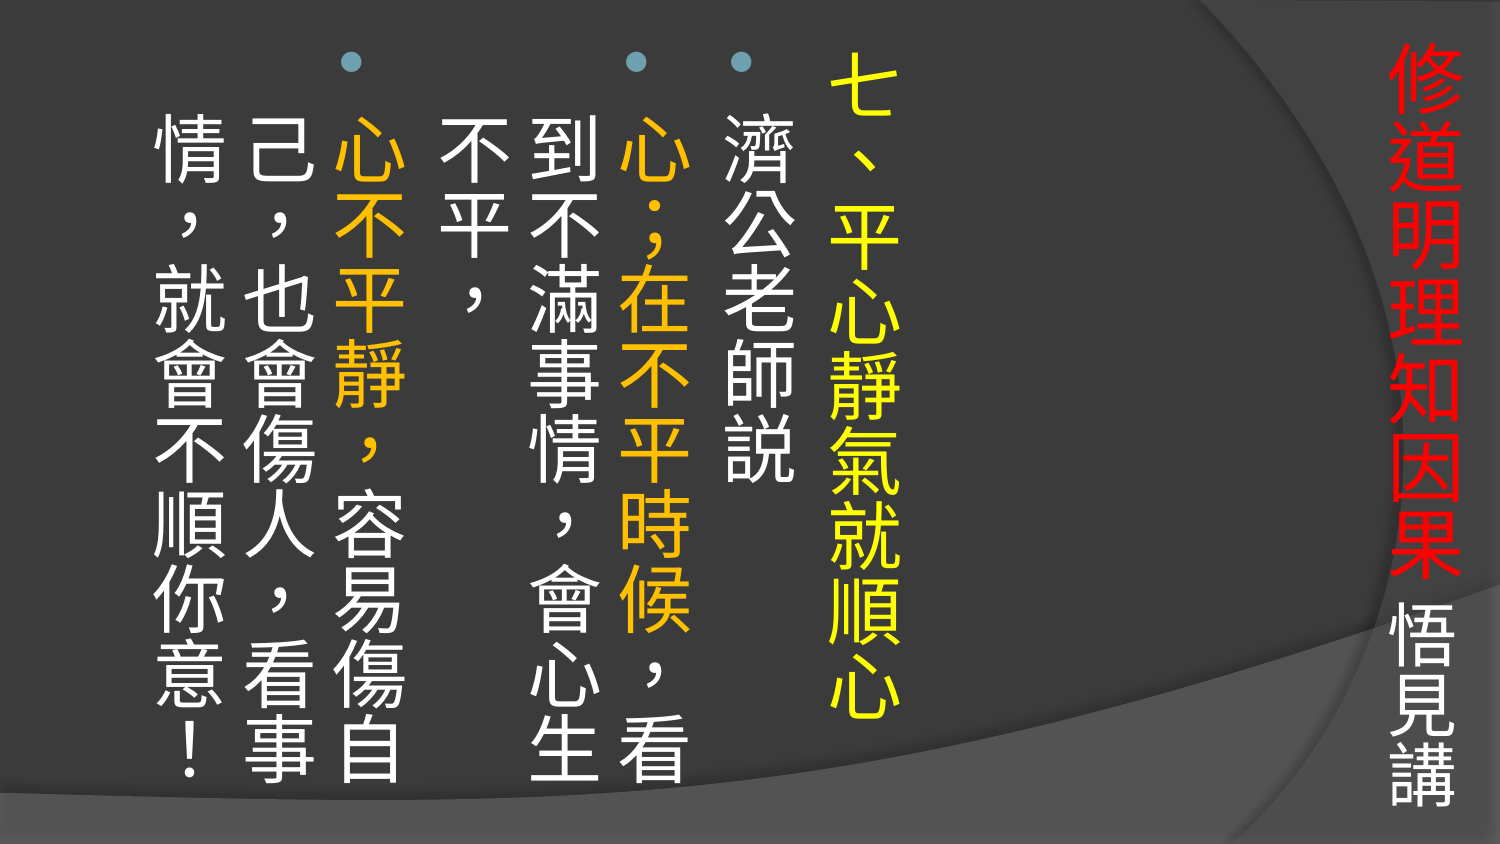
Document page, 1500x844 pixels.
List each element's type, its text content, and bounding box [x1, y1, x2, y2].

list 七、平心靜氣就順心 濟公老師説 心；在不平時候，看到不滿事情，會心生不平， 心不平靜，容易傷自己，也會傷人，看事情，就會不順你意！ [29, 27, 1365, 820]
title 修道明理知因果 悟見講 [1365, 31, 1483, 820]
